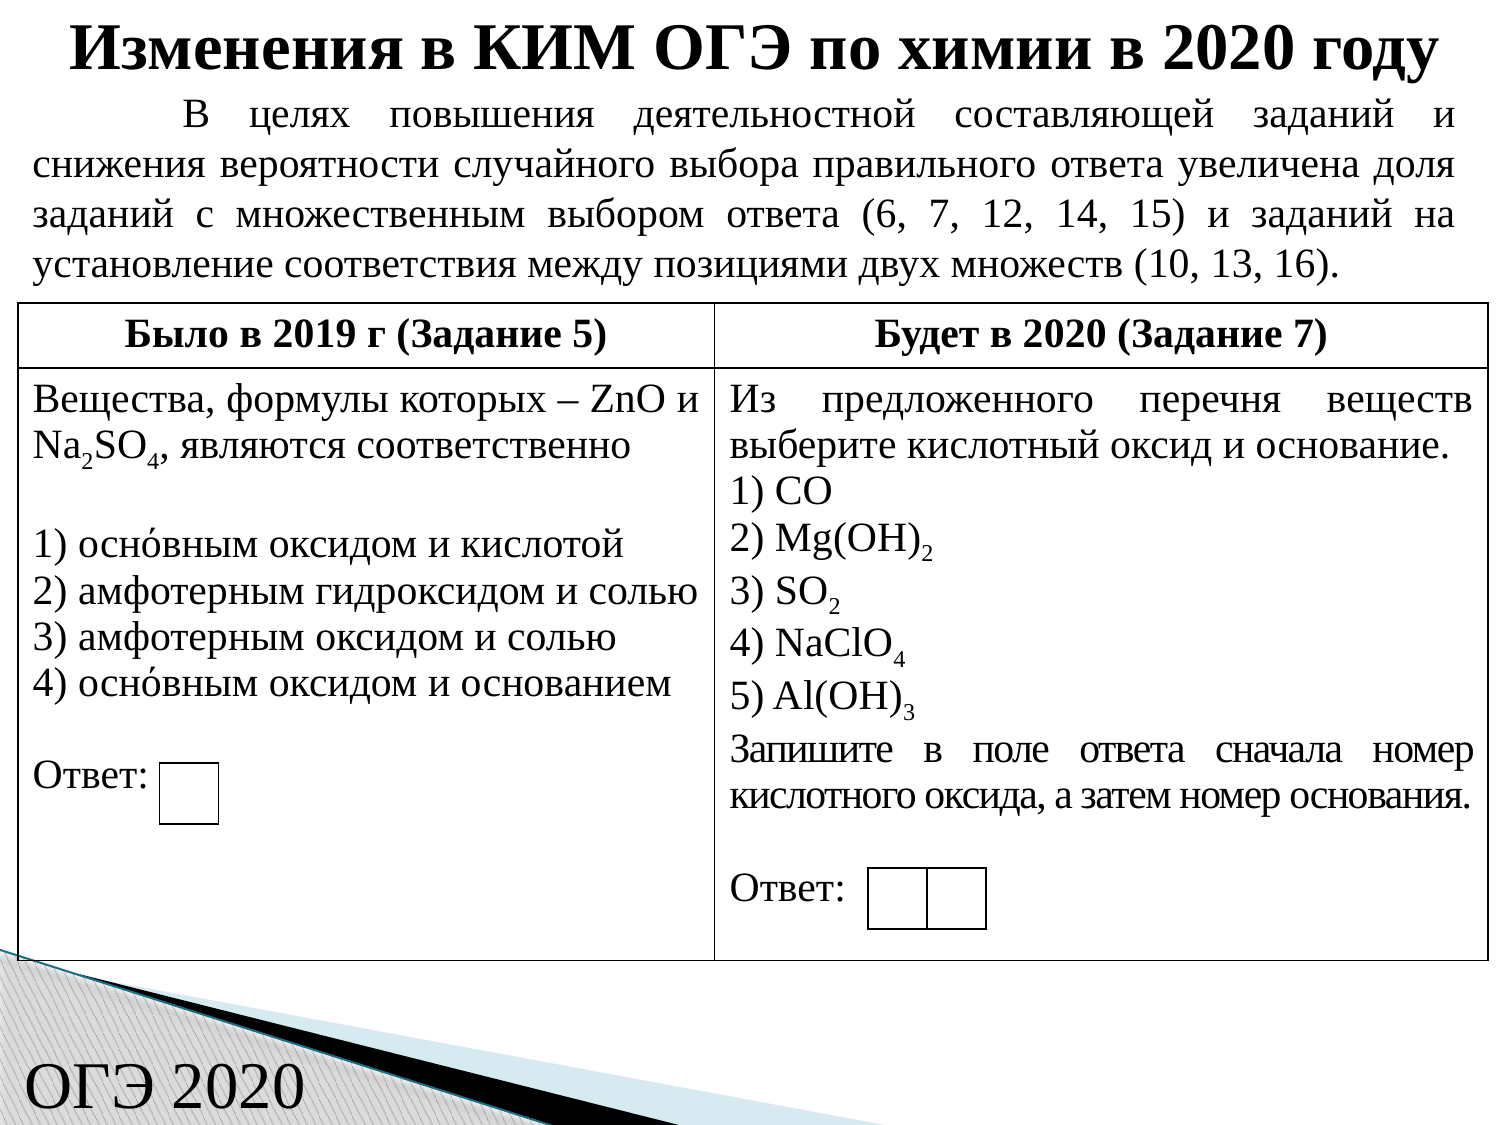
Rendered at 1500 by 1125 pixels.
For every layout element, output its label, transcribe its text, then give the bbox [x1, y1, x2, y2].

table_header Будет в 2020 (Задание 7) [715, 304, 1487, 367]
text_box В целях повышения деятельностной составляющей заданий и снижения вероятности случайного выбора правильного ответа увеличена доля заданий с множественным выбором ответа (6, 7, 12, 14, 15) и заданий на установление соответствия между позициями двух множеств (10, 13, 16). [17, 78, 1471, 293]
table_header [928, 869, 985, 928]
table_cell Из предложенного перечня веществ выберите кислотный оксид и основание. 1) CO 2) Mg(OH)2 3) SO2 4) NaClO4 5) Al(OH)3 Запишите в поле ответа сначала номер кислотного оксида, а затем номер основания. Ответ: [715, 369, 1487, 960]
table_header [160, 764, 218, 823]
table_cell Вещества, формулы которых – ZnO и Na2SO4, являются соответственно 1) оснόвным оксидом и кислотой 2) амфотерным гидроксидом и солью 3) амфотерным оксидом и солью 4) оснόвным оксидом и основанием Ответ: [19, 369, 714, 960]
table_header [869, 869, 926, 928]
text_box Изменения в КИМ ОГЭ по химии в 2020 году [41, 0, 1471, 78]
table_header Было в 2019 г (Задание 5) [19, 304, 714, 367]
slide_number ОГЭ 2020 [5, 1023, 325, 1125]
